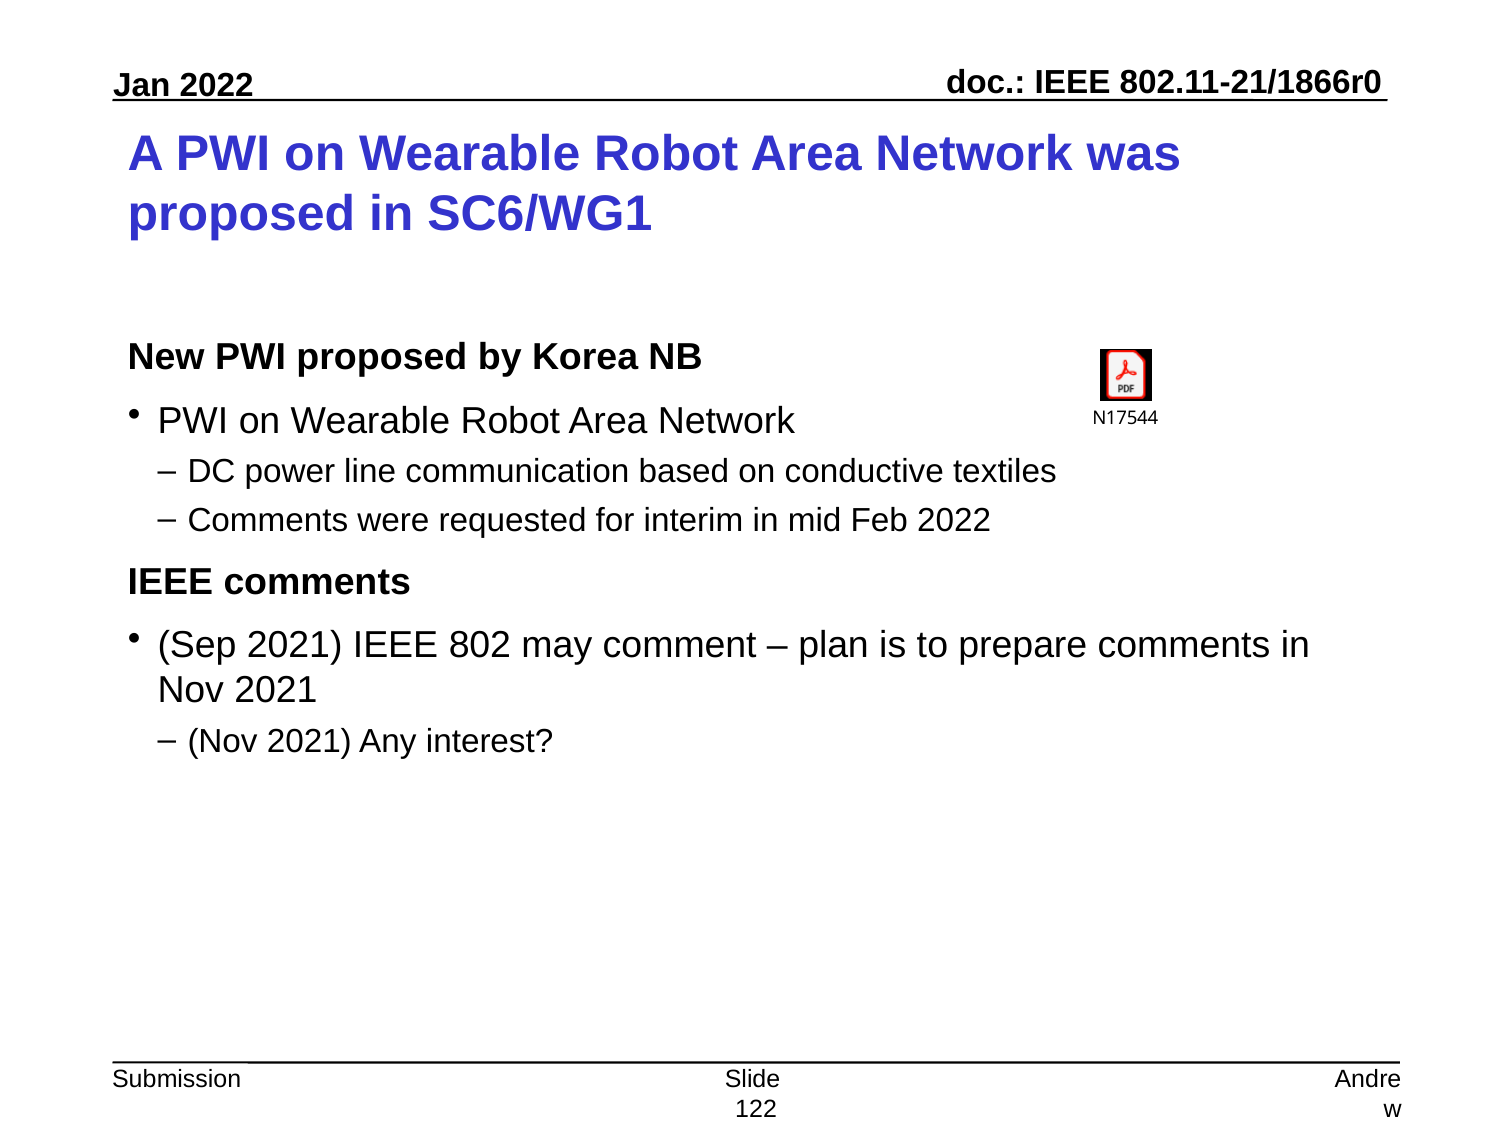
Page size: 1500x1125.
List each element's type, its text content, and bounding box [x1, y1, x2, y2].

title A PWI on Wearable Robot Area Network was proposed in SC6/WG1 [112, 112, 1388, 288]
list New PWI proposed by Korea NB PWI on Wearable Robot Area Network DC power line communication based on conductive textiles Comments were requested for interim in mid Feb 2022 IEEE comments (Sep 2021) IEEE 802 may comment – plan is to prepare comments in Nov 2021 (Nov 2021) Any interest? [112, 324, 1388, 1000]
slide_number Slide 122 [709, 1061, 803, 1093]
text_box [1049, 349, 1201, 483]
footer Andrew Myles, Cisco [1320, 1061, 1402, 1093]
